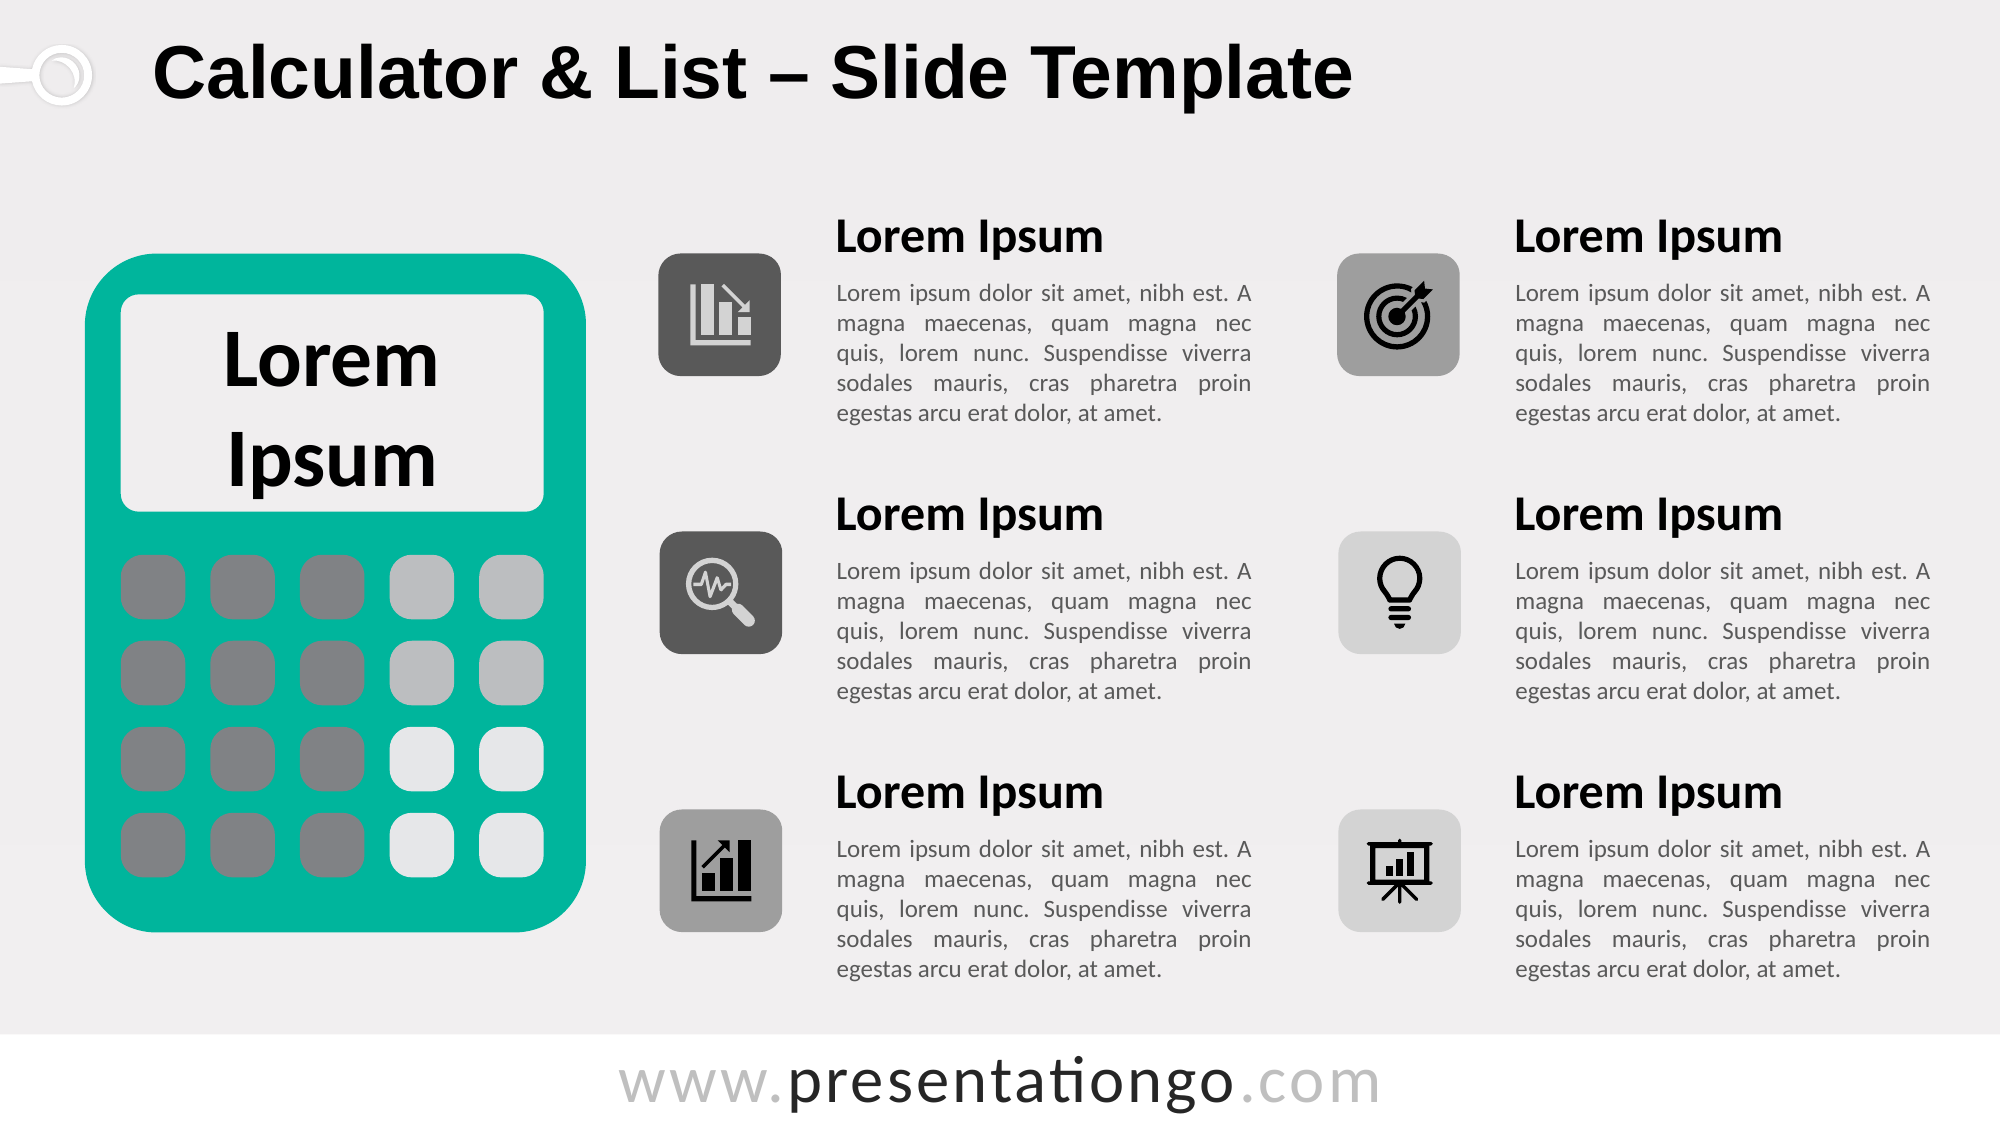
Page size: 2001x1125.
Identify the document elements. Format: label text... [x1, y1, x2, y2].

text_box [1514, 749, 1932, 992]
text_box [1338, 531, 1461, 655]
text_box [679, 550, 763, 635]
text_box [1514, 193, 1932, 436]
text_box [835, 749, 1253, 992]
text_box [679, 272, 763, 357]
text_box [659, 531, 783, 655]
text_box [658, 253, 781, 377]
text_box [835, 471, 1253, 714]
title Calculator & List – Slide Template [137, 26, 1863, 148]
text_box [1337, 253, 1460, 377]
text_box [835, 193, 1253, 436]
text_box [659, 809, 783, 933]
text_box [1356, 273, 1441, 357]
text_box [1357, 550, 1442, 635]
text_box [1338, 809, 1461, 933]
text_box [1357, 828, 1442, 913]
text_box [679, 828, 763, 913]
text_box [1514, 471, 1932, 714]
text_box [84, 253, 586, 933]
